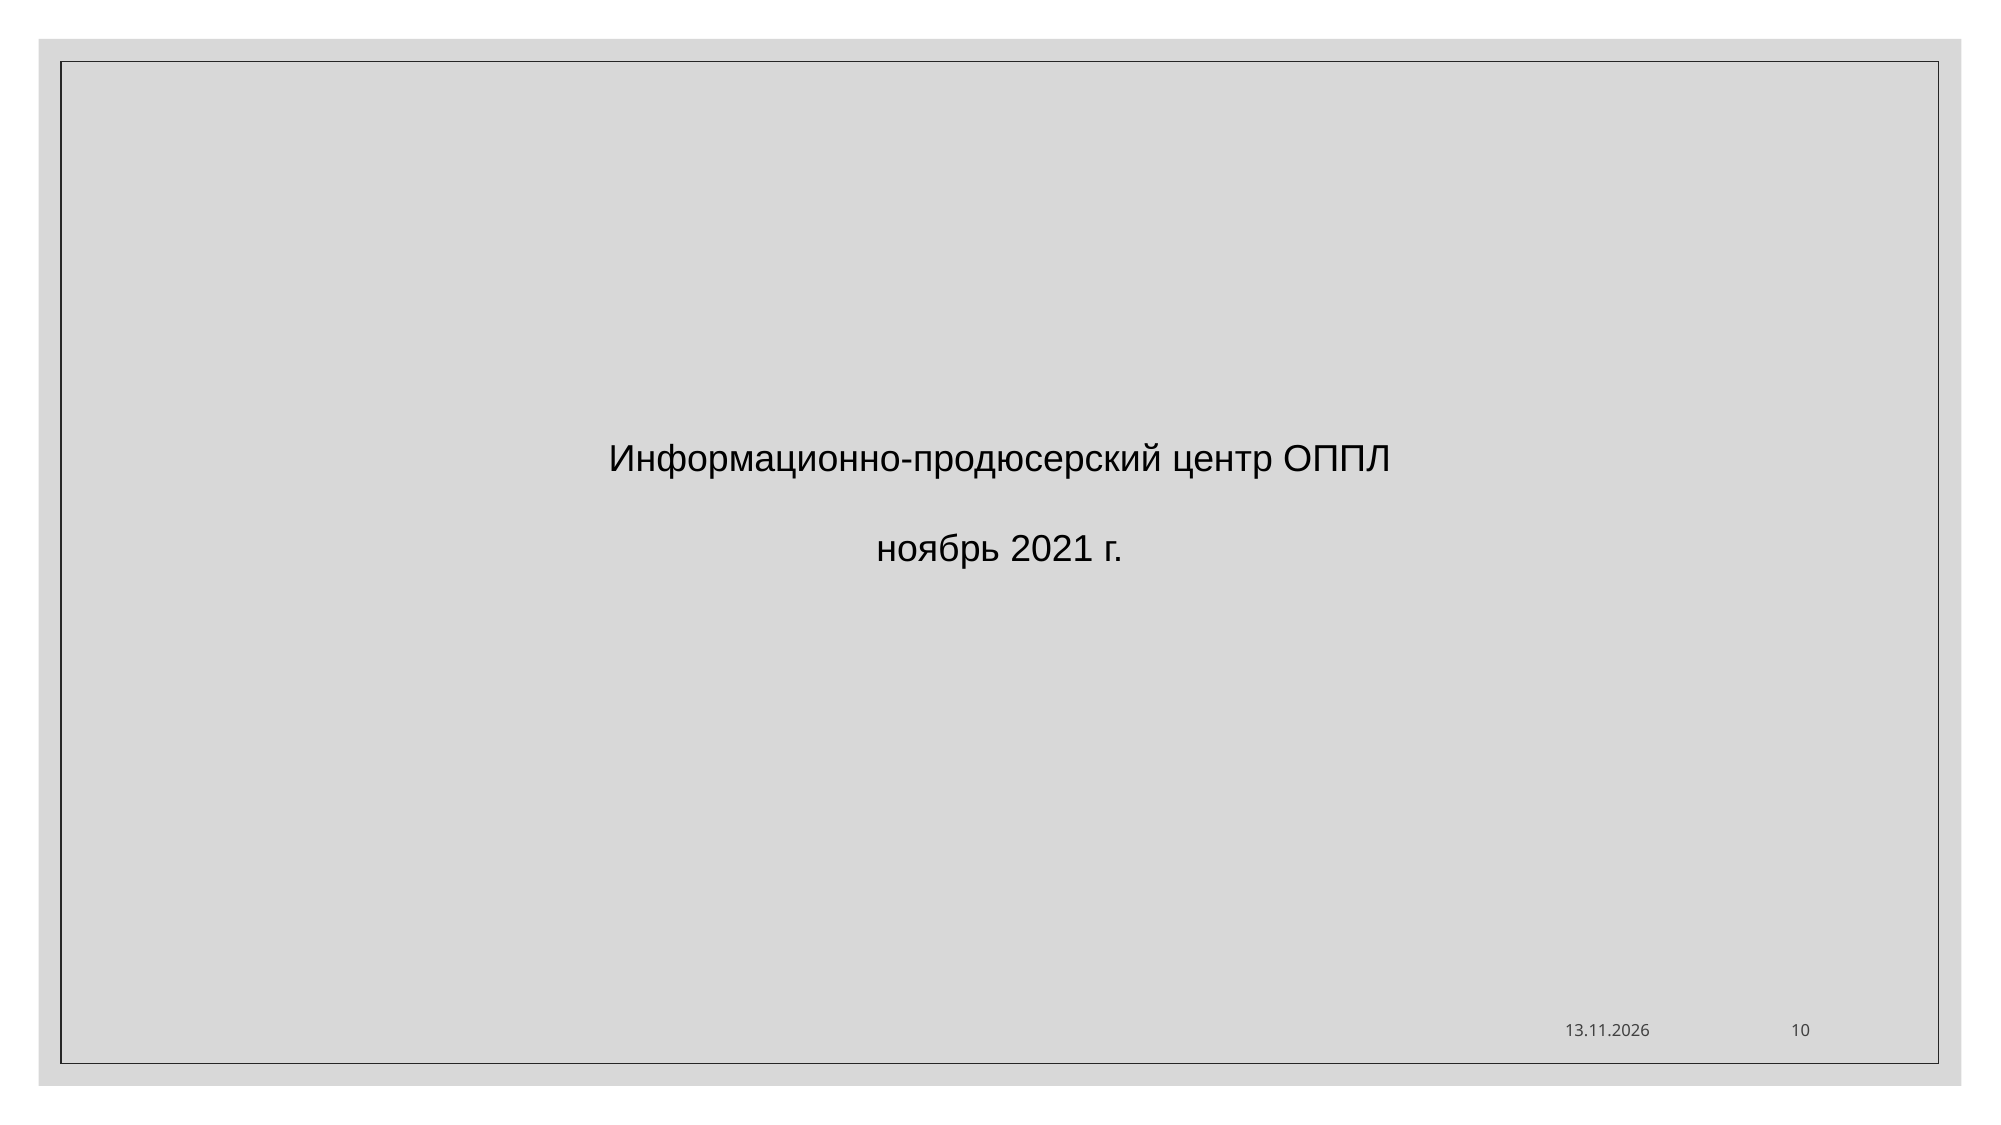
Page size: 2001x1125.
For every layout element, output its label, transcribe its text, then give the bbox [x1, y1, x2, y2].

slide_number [1190, 990, 1665, 1050]
text_box Информационно-продюсерский центр ОППЛ ноябрь 2021 г. [500, 426, 1500, 577]
slide_number 10 [1687, 990, 1825, 1050]
